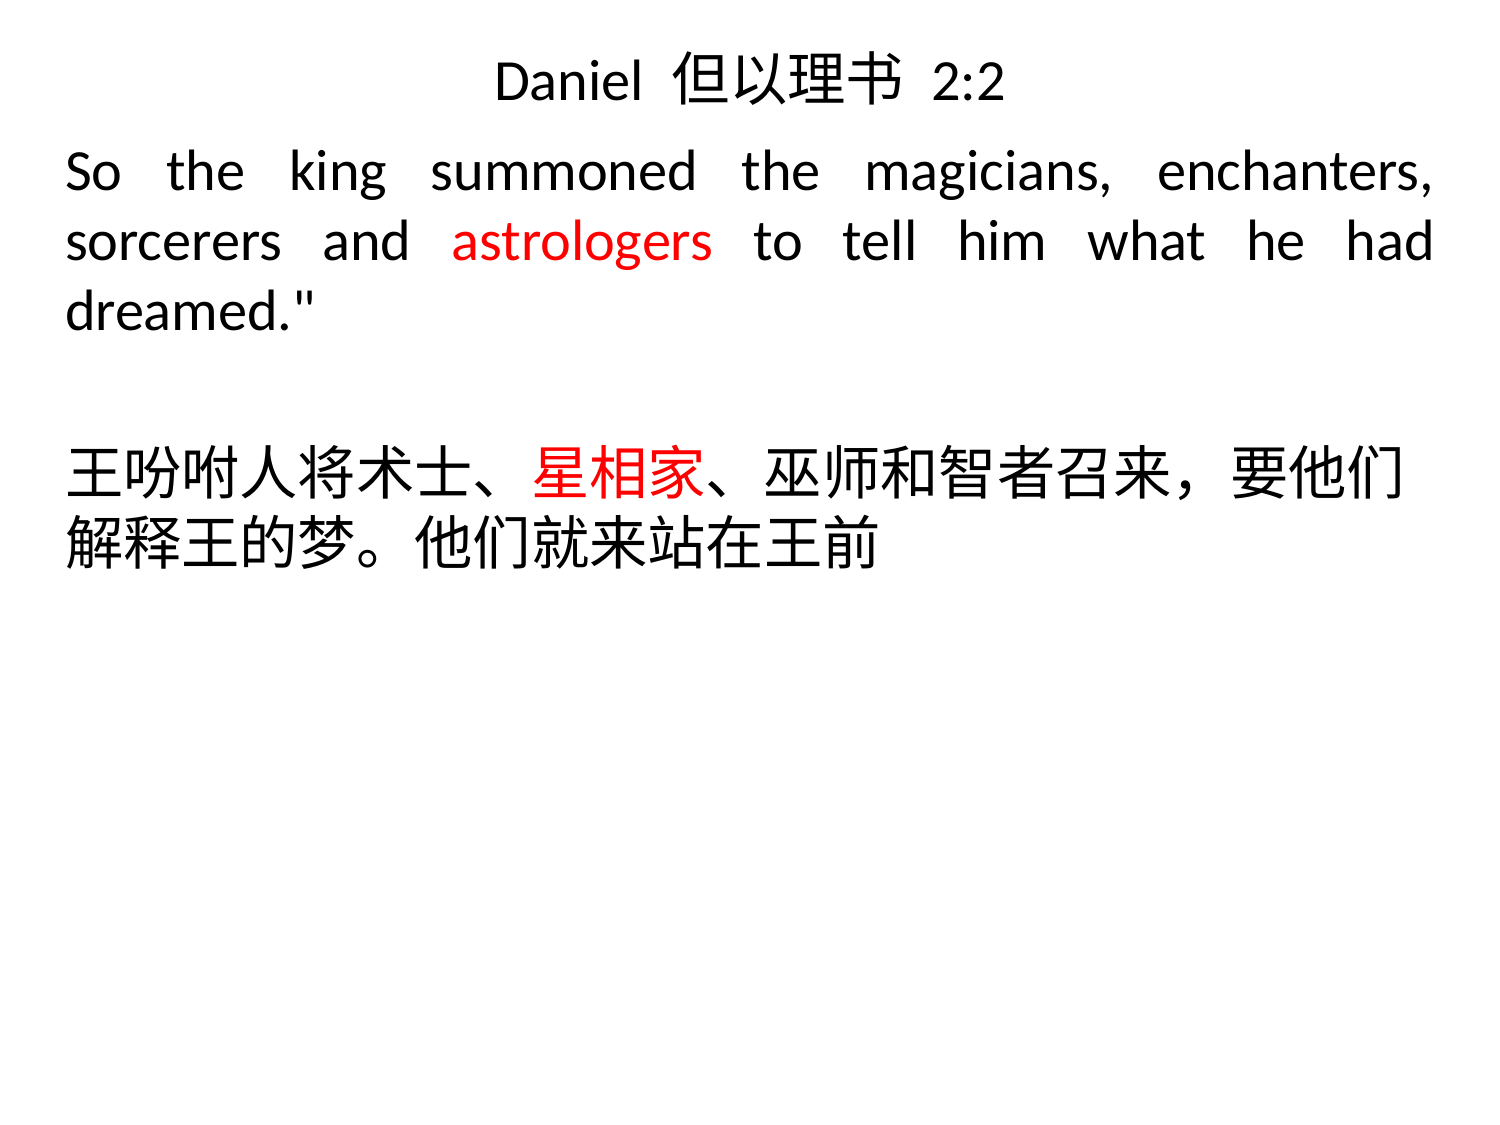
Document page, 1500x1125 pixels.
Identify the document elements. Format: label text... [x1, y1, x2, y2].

title Daniel 但以理书 2:2 [75, 24, 1425, 125]
list So the king summoned the magicians, enchanters, sorcerers and astrologers to tell him what he had dreamed." 王吩咐人将术士、星相家、巫师和智者召来，要他们解释王的梦。他们就来站在王前 [50, 125, 1450, 955]
